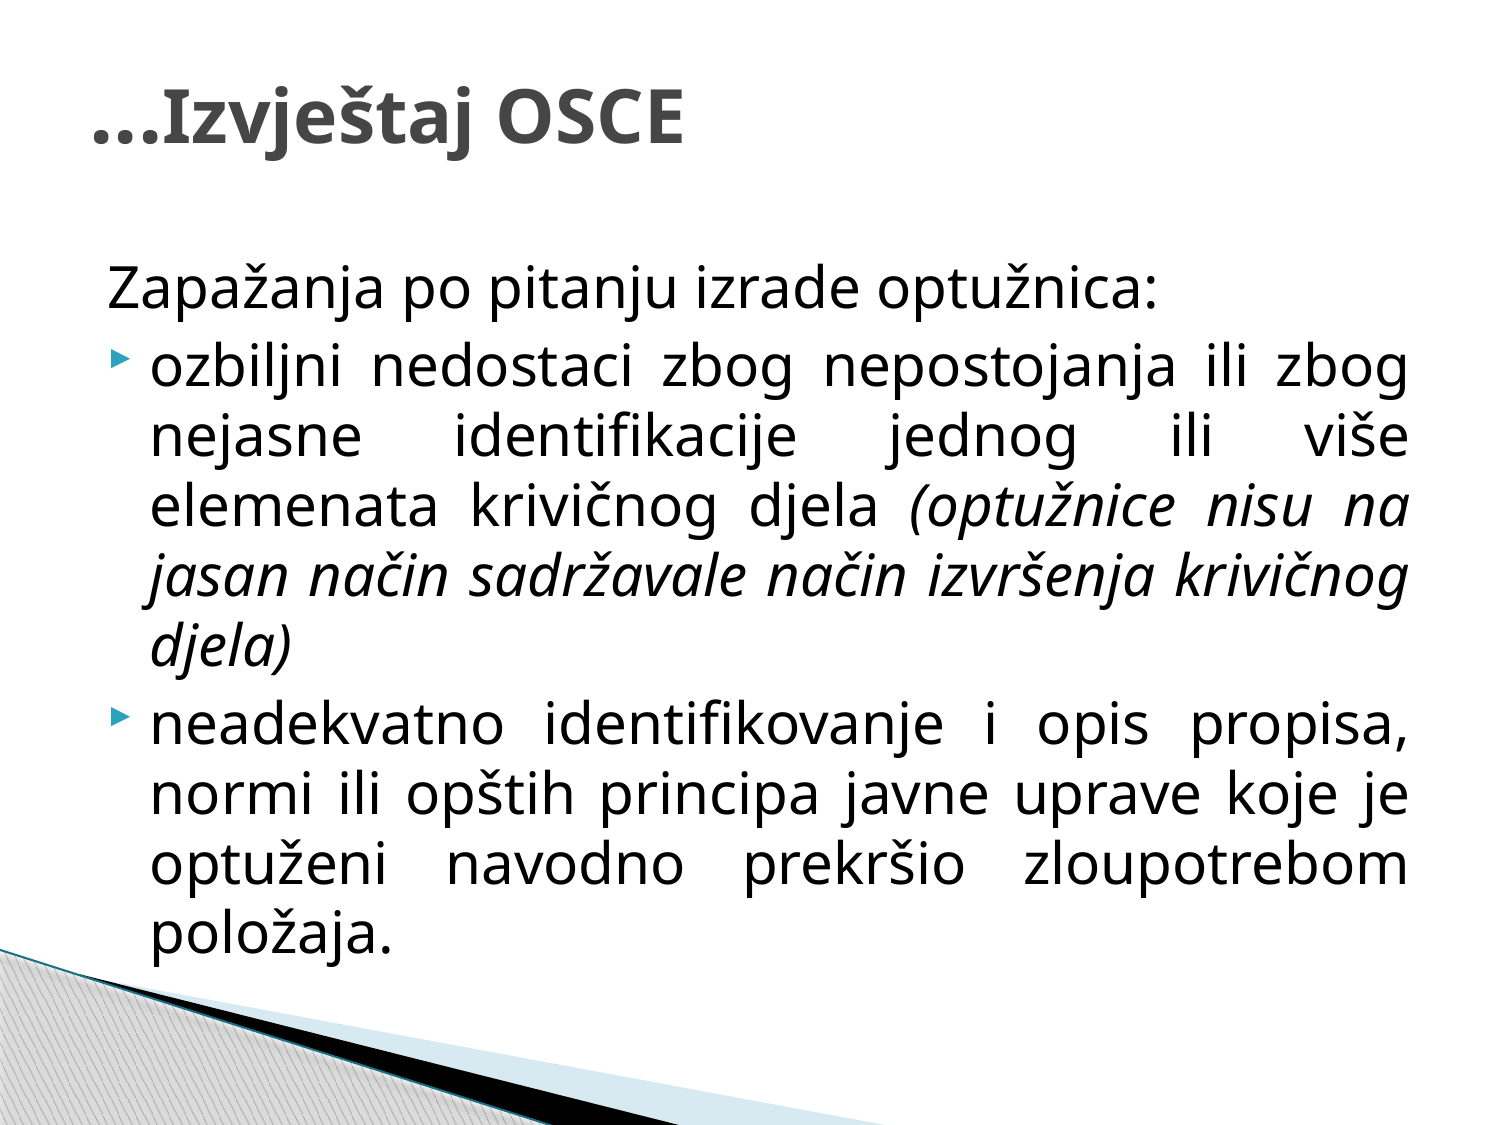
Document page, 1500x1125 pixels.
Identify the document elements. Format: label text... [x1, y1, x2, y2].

list Zapažanja po pitanju izrade optužnica: ozbiljni nedostaci zbog nepostojanja ili zbog nejasne identifikacije jednog ili više elemenata krivičnog djela (optužnice nisu na jasan način sadržavale način izvršenja krivičnog djela) neadekvatno identifikovanje i opis propisa, normi ili opštih principa javne uprave koje je optuženi navodno prekršio zloupotrebom položaja. [75, 243, 1425, 1106]
title ...Izvještaj OSCE [75, 45, 1425, 173]
